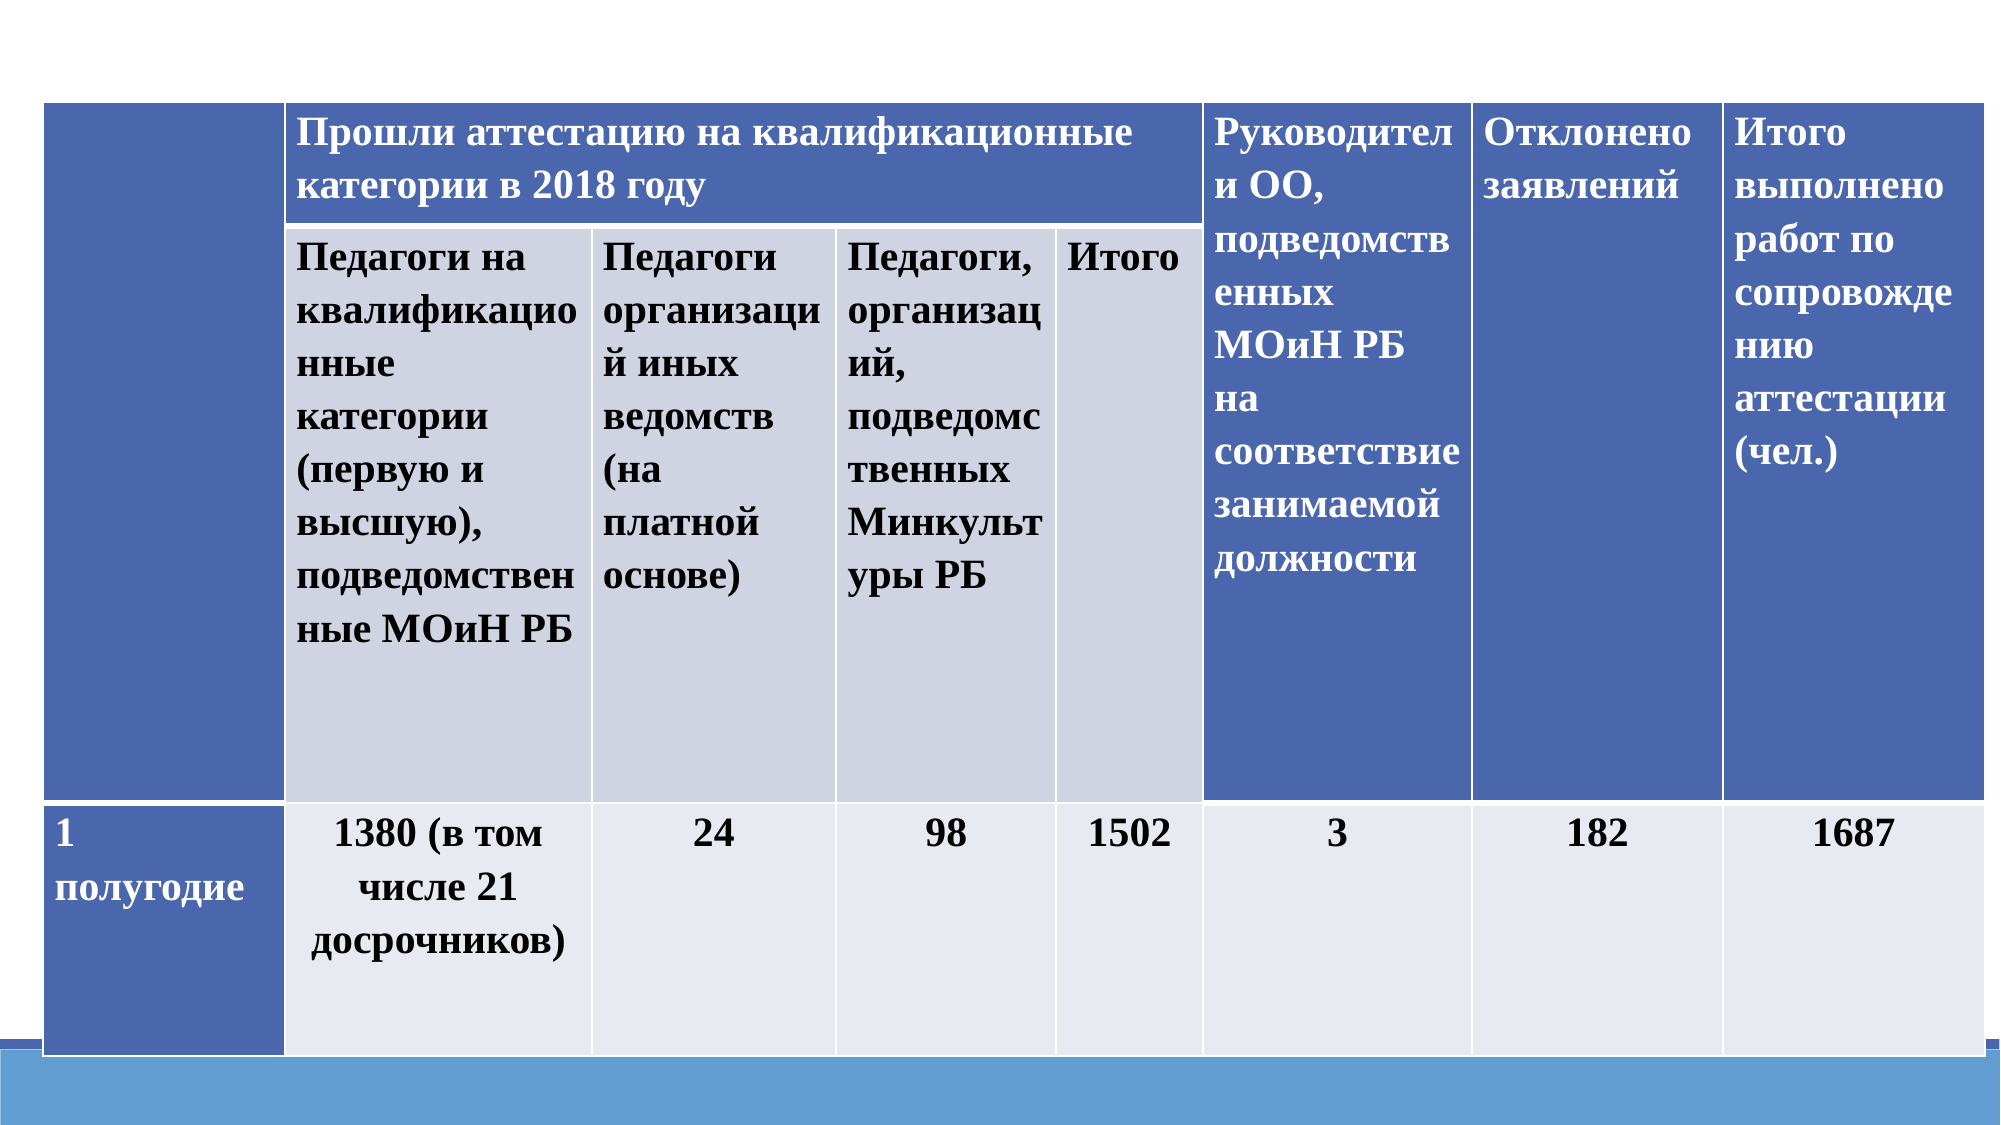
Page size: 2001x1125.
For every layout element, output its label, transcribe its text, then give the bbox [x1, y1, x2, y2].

table_cell 182 [1473, 806, 1722, 1055]
table_header Отклонено заявлений [1473, 103, 1722, 800]
table_cell 1 полугодие [44, 806, 284, 1055]
table_cell 1687 [1724, 806, 1984, 1055]
table_cell Педагоги на квалификационные категории (первую и высшую), подведомственные МОиН РБ [286, 229, 591, 802]
table_cell 24 [593, 804, 835, 1055]
table_cell 1502 [1057, 804, 1202, 1055]
table_cell 98 [837, 804, 1055, 1055]
table_header Итого выполнено работ по сопровождению аттестации (чел.) [1724, 103, 1984, 800]
table_header [44, 103, 284, 800]
table_header Прошли аттестацию на квалификационные категории в 2018 году [286, 103, 1202, 223]
table_cell 1380 (в том числе 21 досрочников) [286, 804, 591, 1055]
table_cell Педагоги, организаций, подведомственных Минкультуры РБ [837, 229, 1055, 802]
table_cell 3 [1204, 806, 1471, 1055]
table_cell Педагоги организаций иных ведомств (на платной основе) [593, 229, 835, 802]
table_cell Итого [1057, 229, 1202, 802]
table_header Руководители ОО, подведомственных МОиН РБ на соответствие занимаемой должности [1204, 103, 1471, 800]
